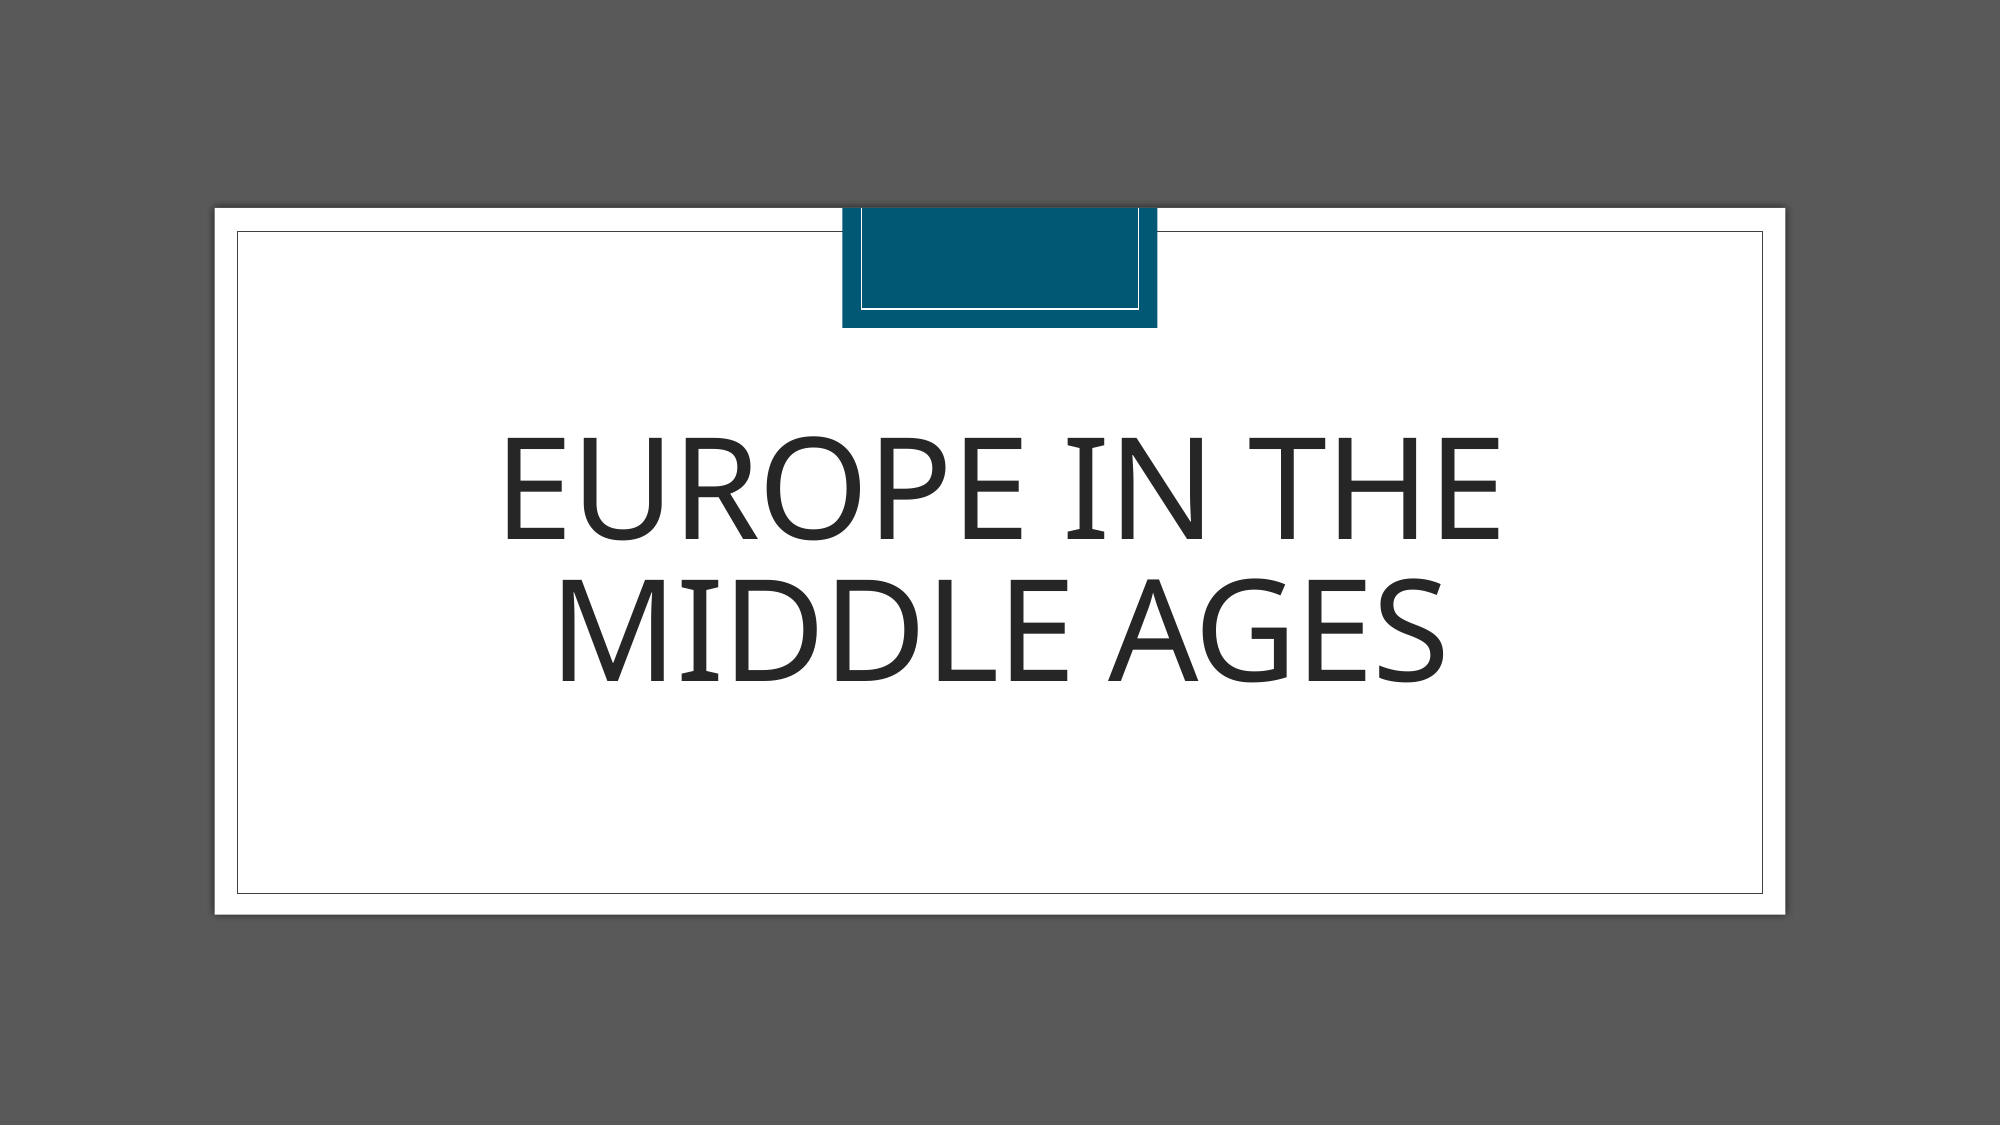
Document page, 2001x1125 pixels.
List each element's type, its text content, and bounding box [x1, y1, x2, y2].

title Europe in the Middle Ages [267, 368, 1733, 769]
